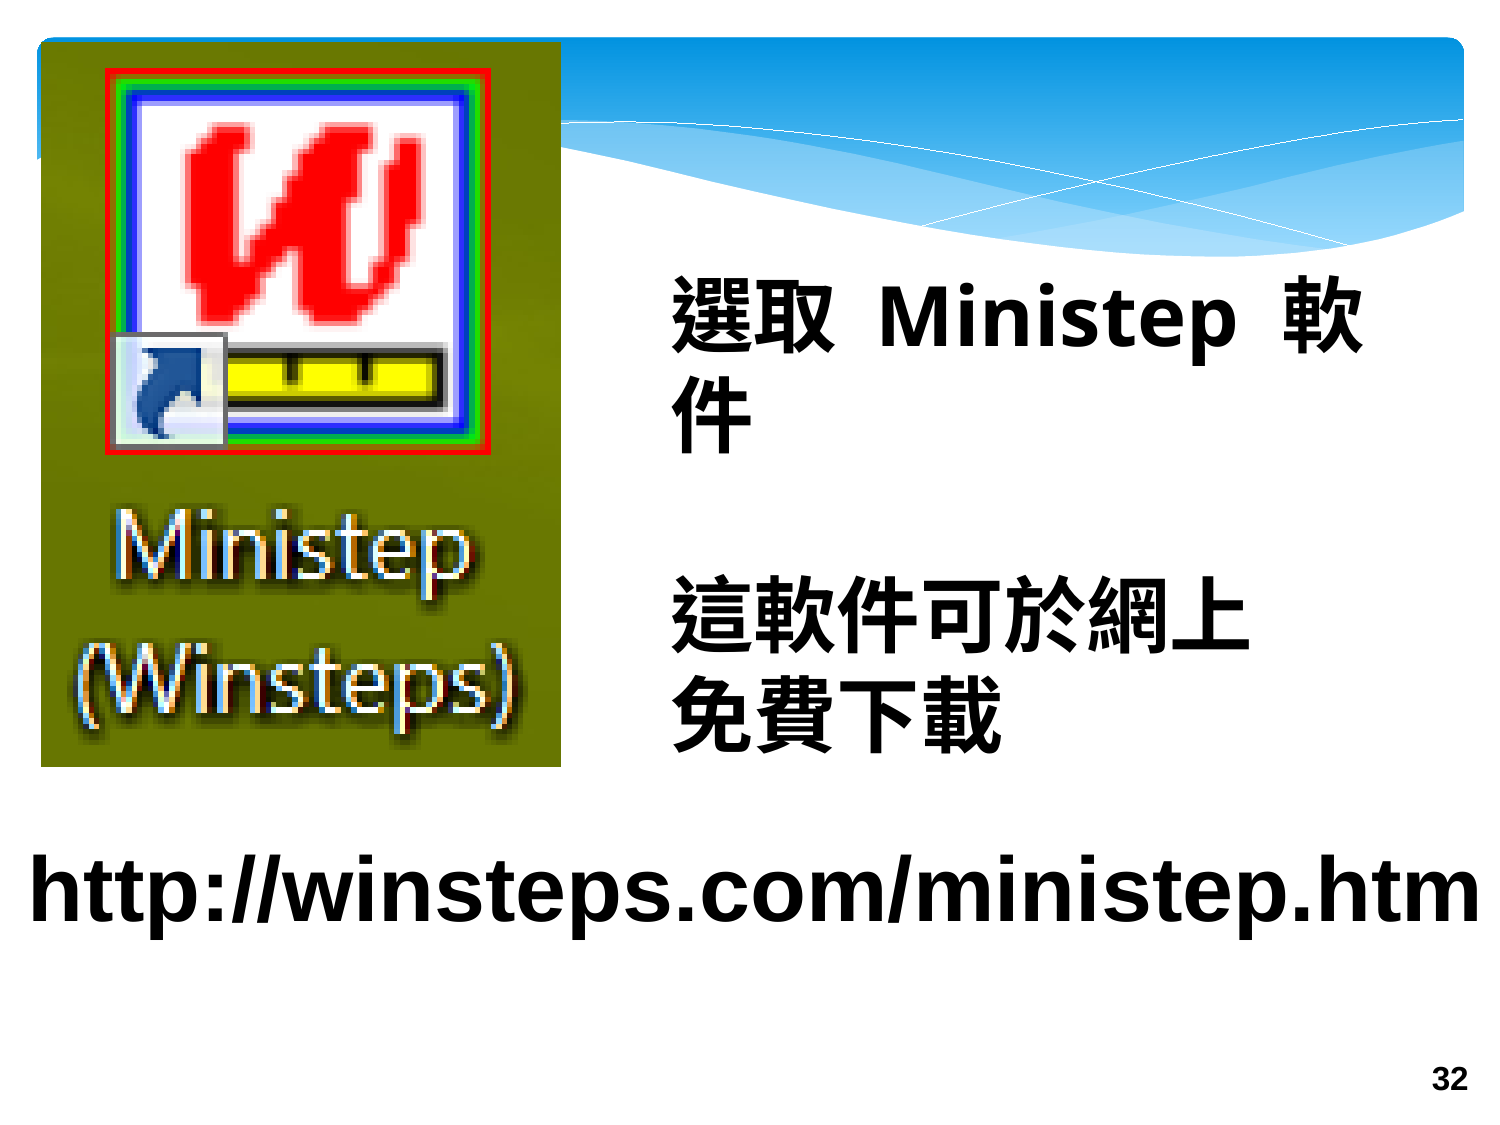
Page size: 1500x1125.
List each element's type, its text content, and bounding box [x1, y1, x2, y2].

picture [40, 42, 562, 767]
text_box http://winsteps.com/ministep.htm [13, 822, 1500, 948]
slide_number 32 [1293, 1046, 1484, 1107]
text_box 選取 Ministep 軟件 這軟件可於網上 免費下載 [655, 255, 1412, 771]
